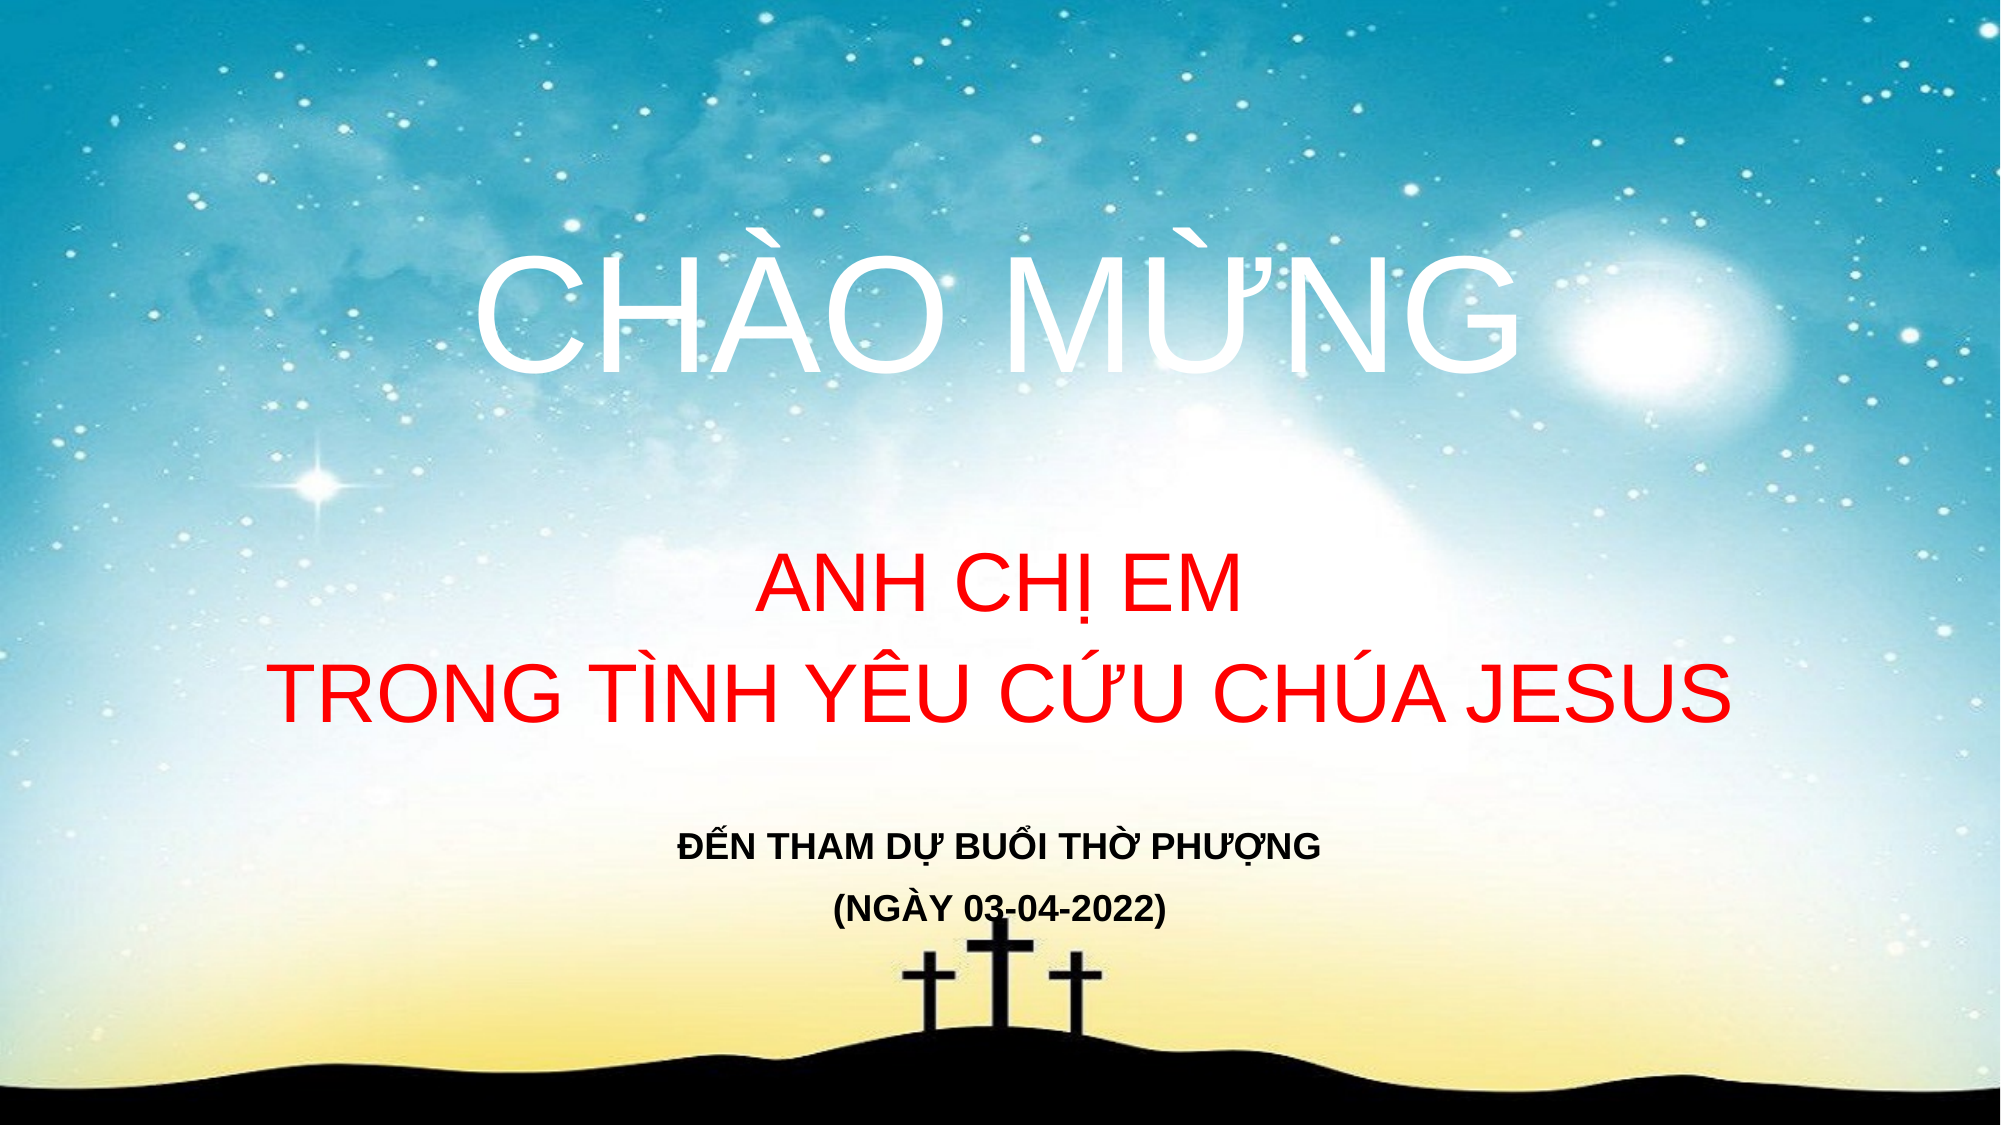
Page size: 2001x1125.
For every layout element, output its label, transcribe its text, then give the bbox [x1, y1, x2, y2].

list CHÀO MỪNG ANH CHỊ EM TRONG TÌNH YÊU CỨU CHÚA JESUS ĐẾN THAM DỰ BUỔI THỜ PHƯỢNG (NGÀY 03-04-2022) [0, 0, 2000, 1125]
